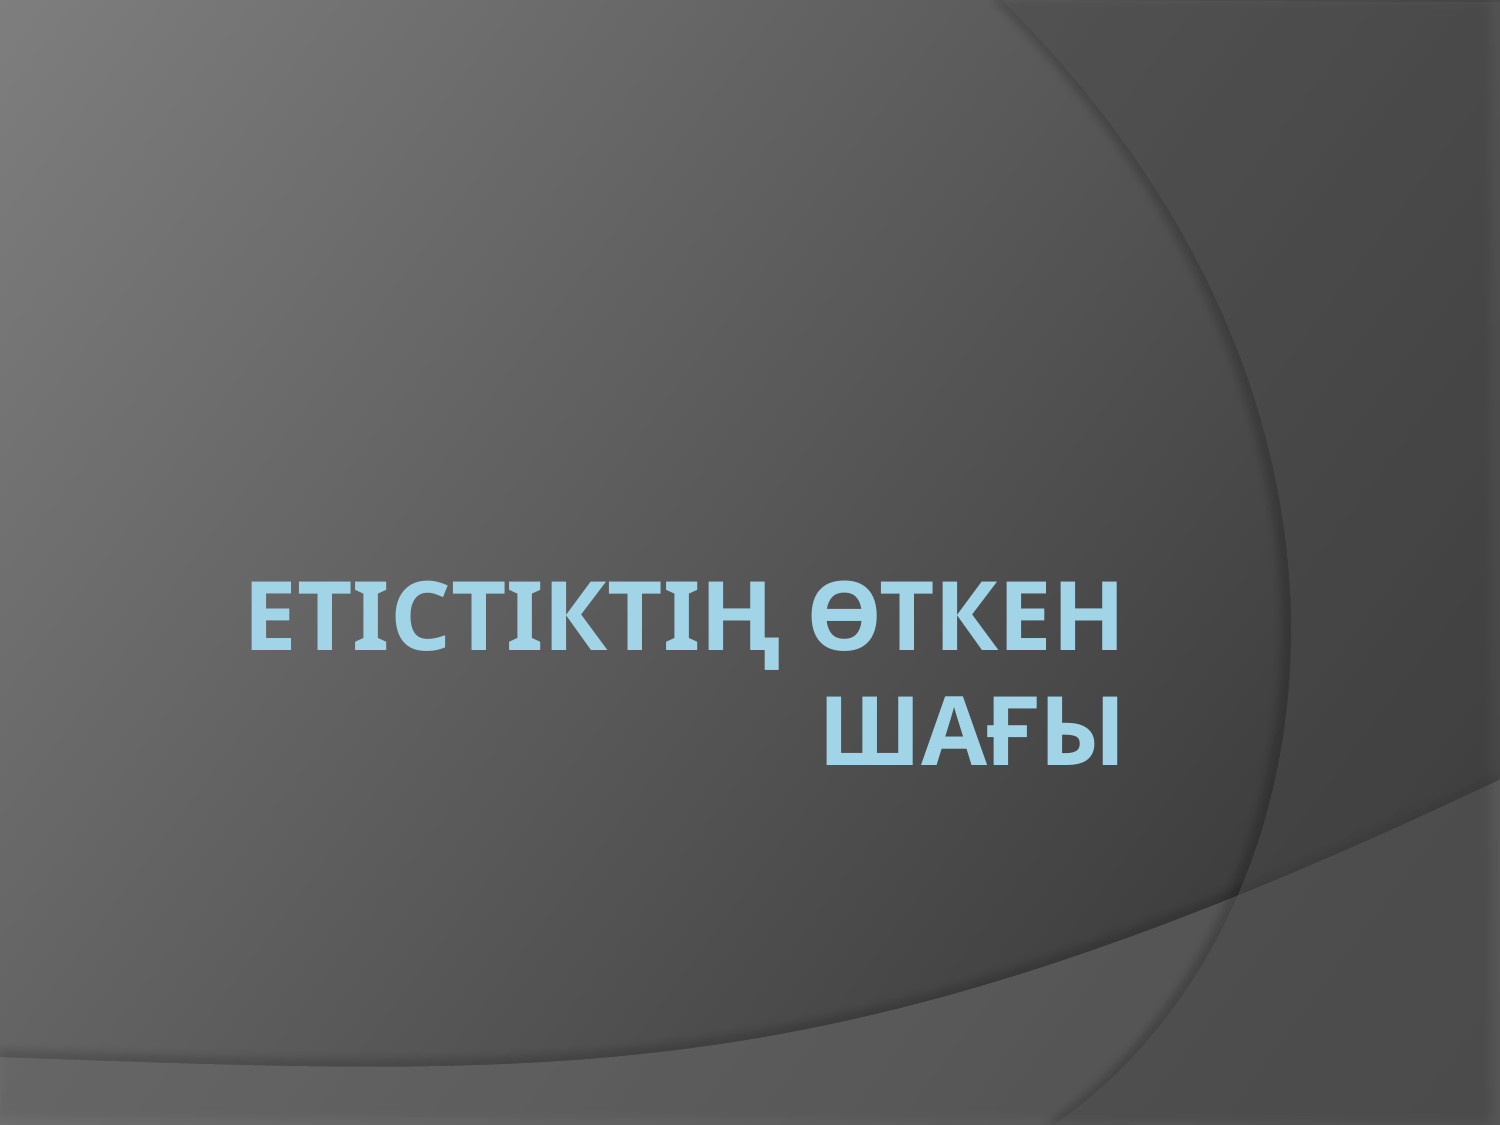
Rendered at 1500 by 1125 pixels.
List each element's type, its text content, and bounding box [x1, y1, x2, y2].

title Етістіктің өткен шағы [70, 547, 1134, 925]
